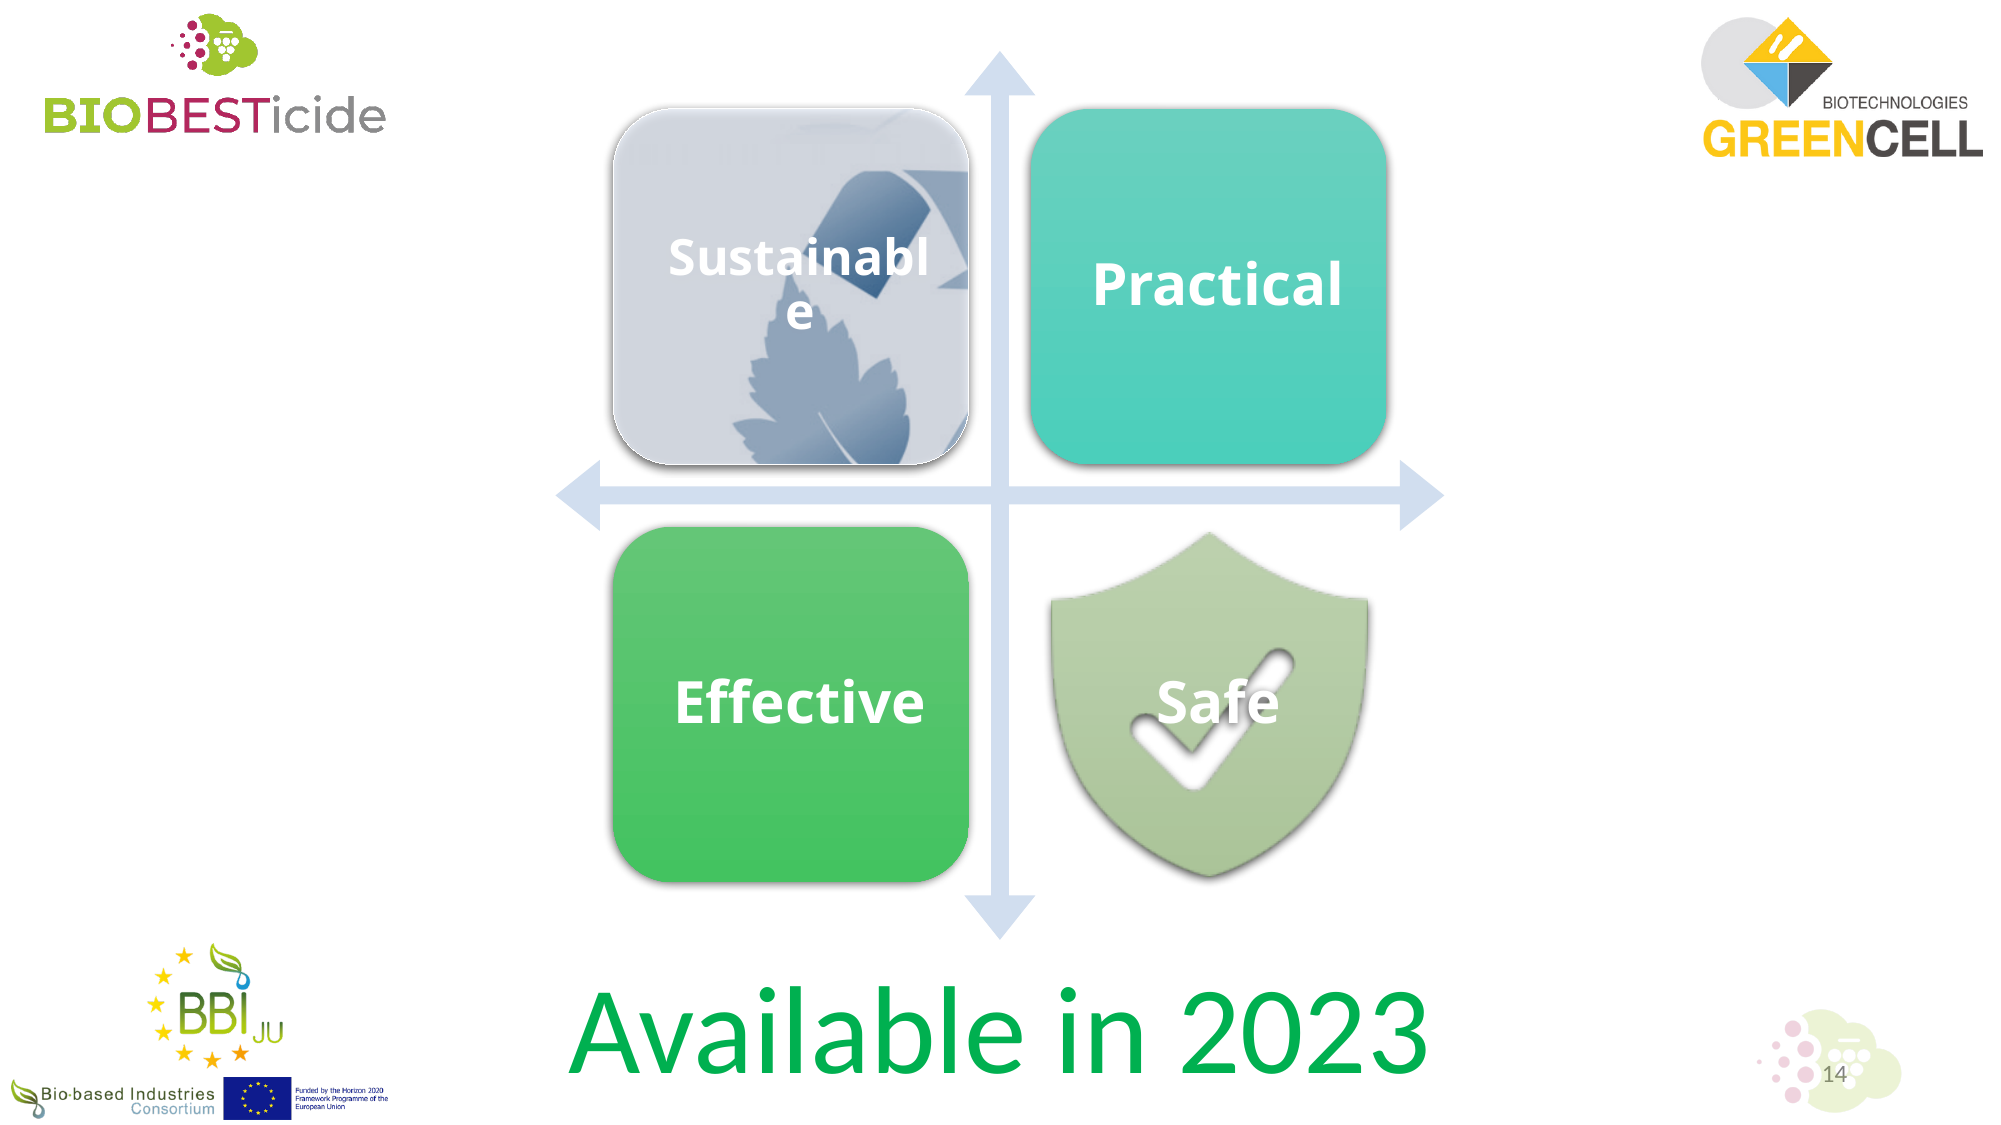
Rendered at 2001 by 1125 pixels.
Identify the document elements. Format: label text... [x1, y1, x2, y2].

picture [40, 5, 390, 141]
slide_number 14 [1462, 1042, 1863, 1103]
picture [11, 943, 390, 1120]
picture [1701, 17, 1983, 157]
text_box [424, 50, 1576, 940]
text_box Available in 2023 [538, 941, 1462, 1107]
